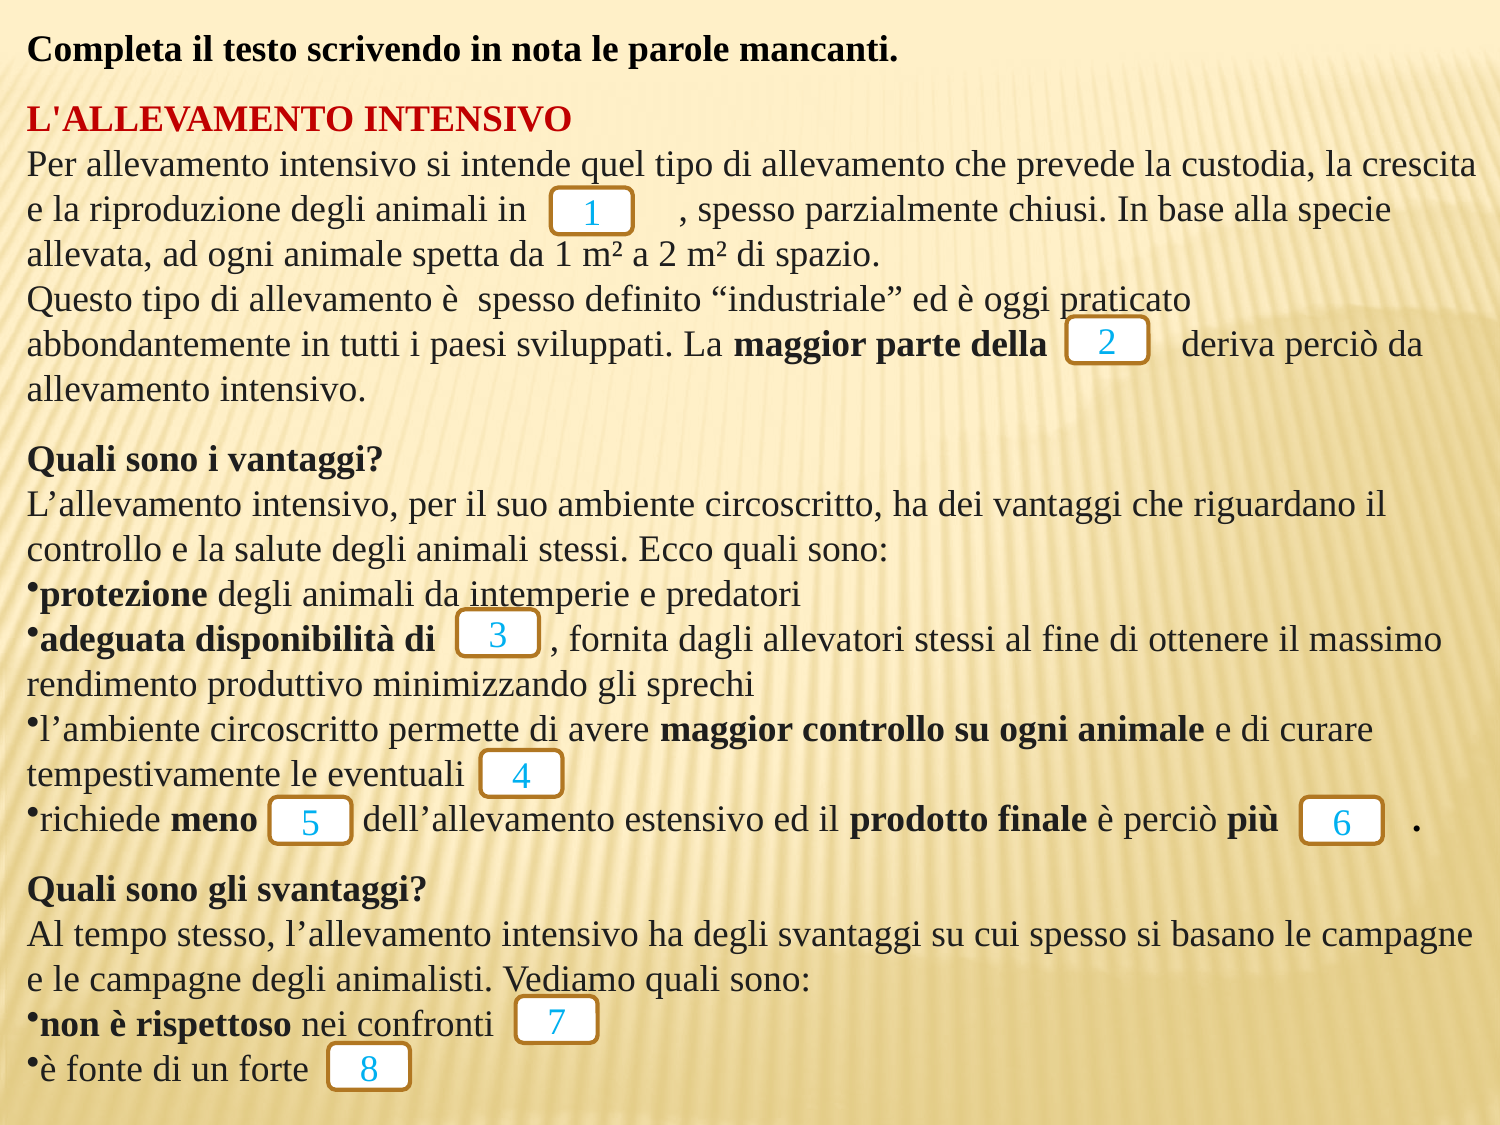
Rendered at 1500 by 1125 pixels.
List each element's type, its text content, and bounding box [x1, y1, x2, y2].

text_box Completa il testo scrivendo in nota le parole mancanti. L'ALLEVAMENTO INTENSIVO Per allevamento intensivo si intende quel tipo di allevamento che prevede la custodia, la crescita e la riproduzione degli animali in , spesso parzialmente chiusi. In base alla specie allevata, ad ogni animale spetta da 1 m² a 2 m² di spazio. Questo tipo di allevamento è spesso definito “industriale” ed è oggi praticato abbondantemente in tutti i paesi sviluppati. La maggior parte della deriva perciò da allevamento intensivo. Quali sono i vantaggi? L’allevamento intensivo, per il suo ambiente circoscritto, ha dei vantaggi che riguardano il controllo e la salute degli animali stessi. Ecco quali sono: protezione degli animali da intemperie e predatori adeguata disponibilità di , fornita dagli allevatori stessi al fine di ottenere il massimo rendimento produttivo minimizzando gli sprechi l’ambiente circoscritto permette di avere maggior controllo su ogni animale e di curare tempestivamente le eventuali richiede meno dell’allevamento estensivo ed il prodotto finale è perciò più . Quali sono gli svantaggi? Al tempo stesso, l’allevamento intensivo ha degli svantaggi su cui spesso si basano le campagne e le campagne degli animalisti. Vediamo quali sono: non è rispettoso nei confronti è fonte di un forte [11, 16, 1500, 1097]
text_box 3 [454, 607, 542, 659]
text_box 2 [1064, 314, 1151, 366]
text_box 7 [513, 993, 600, 1046]
text_box 5 [267, 794, 354, 846]
text_box 4 [478, 747, 565, 799]
text_box 1 [548, 185, 635, 237]
text_box 8 [326, 1040, 413, 1092]
text_box 6 [1298, 794, 1385, 846]
